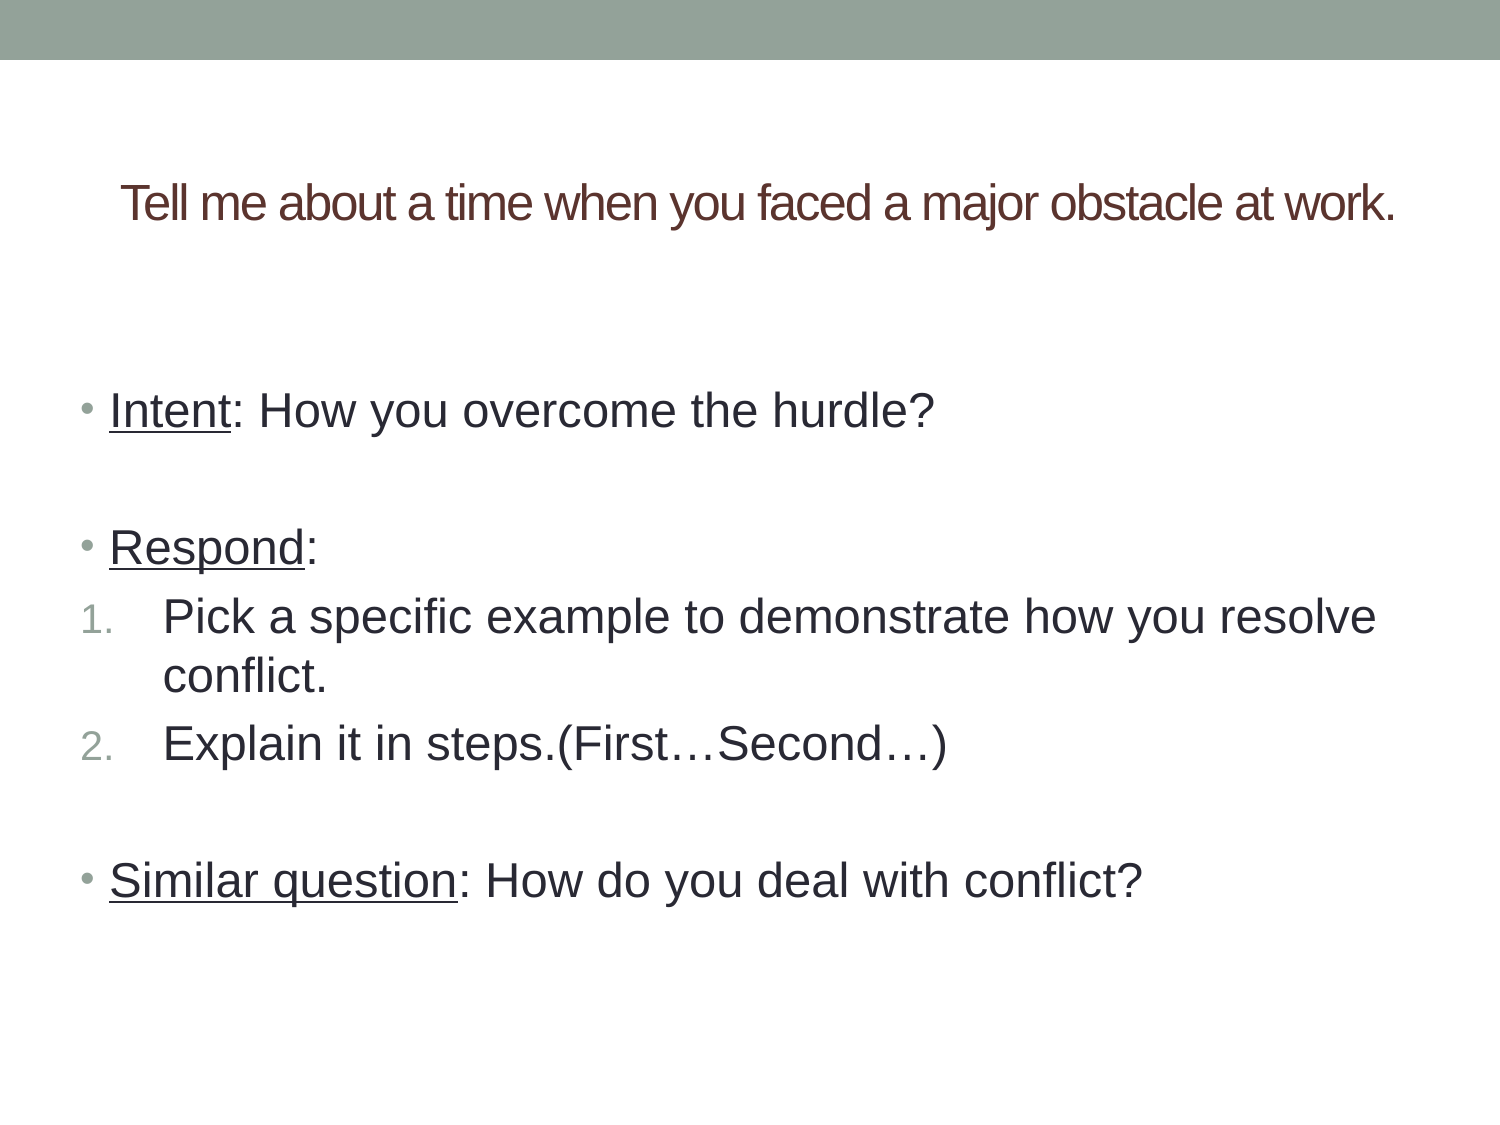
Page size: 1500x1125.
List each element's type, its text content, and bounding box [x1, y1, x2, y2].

title Tell me about a time when you faced a major obstacle at work. [76, 137, 1427, 325]
list Intent: How you overcome the hurdle? Respond: Pick a specific example to demonstrate how you resolve conflict. Explain it in steps.(First…Second…) Similar question: How do you deal with conflict? [64, 302, 1415, 1046]
